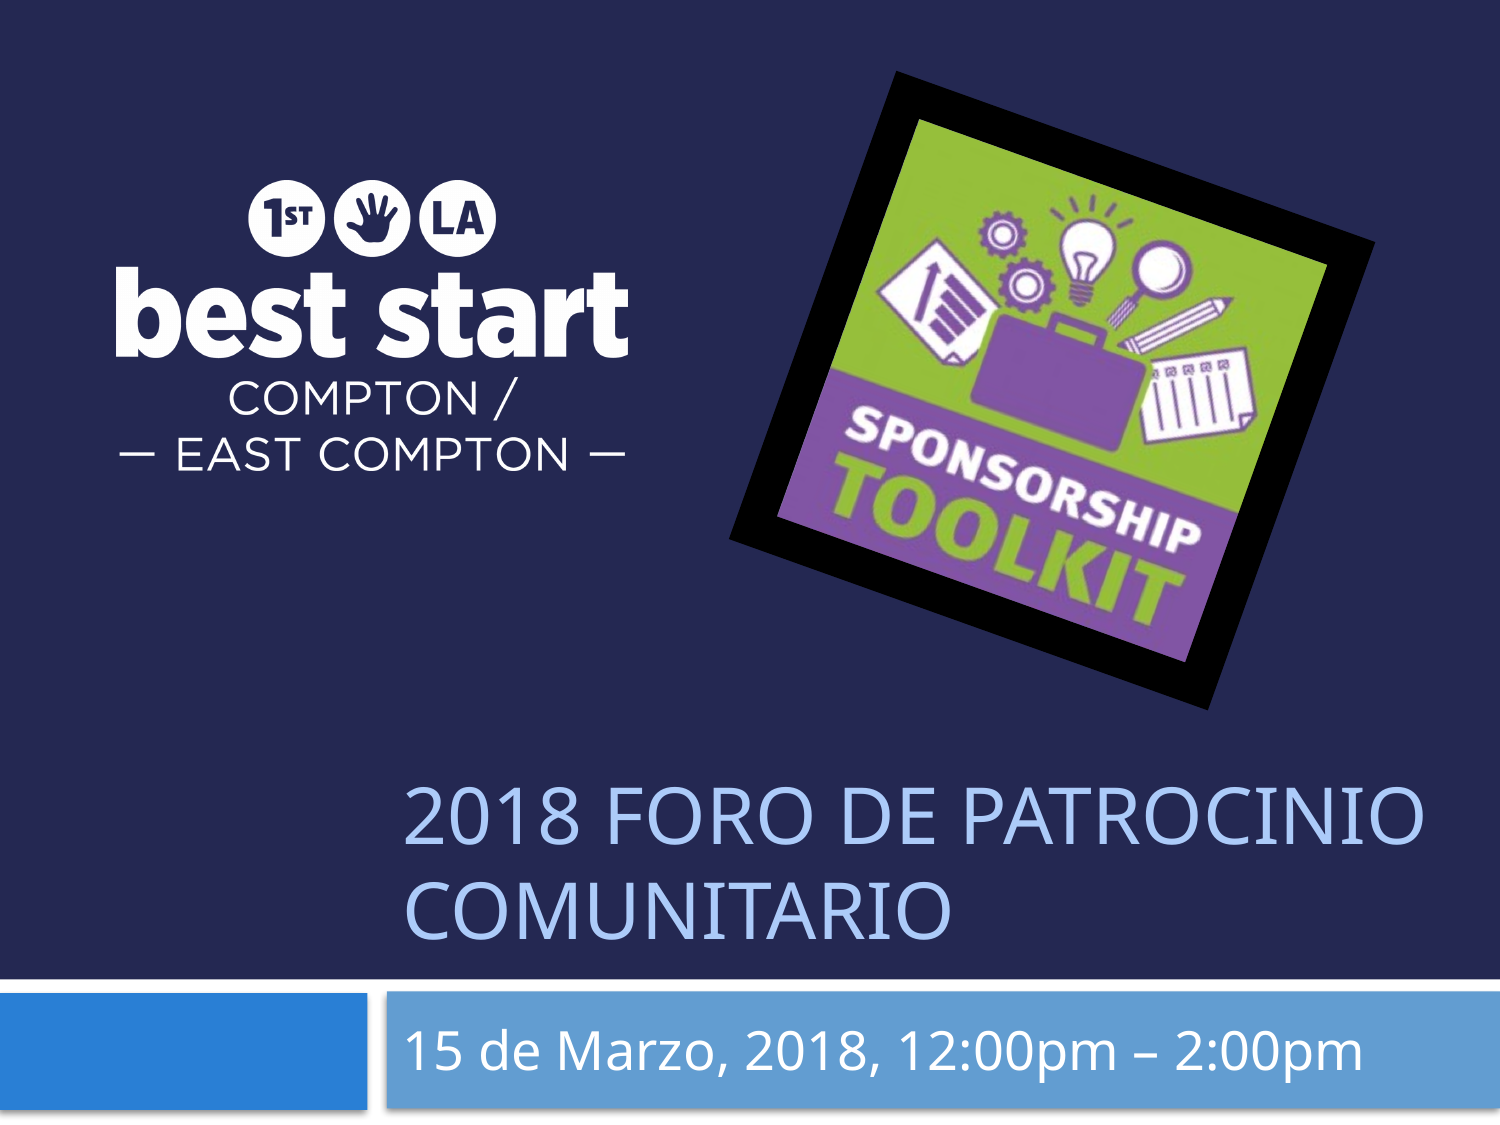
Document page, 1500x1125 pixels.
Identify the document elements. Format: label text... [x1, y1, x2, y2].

title 2018 Foro de Patrocinio comunitario [387, 662, 1450, 963]
picture [115, 180, 628, 471]
picture [778, 120, 1326, 662]
subtitle 15 de Marzo, 2018, 12:00pm – 2:00pm [387, 992, 1488, 1105]
